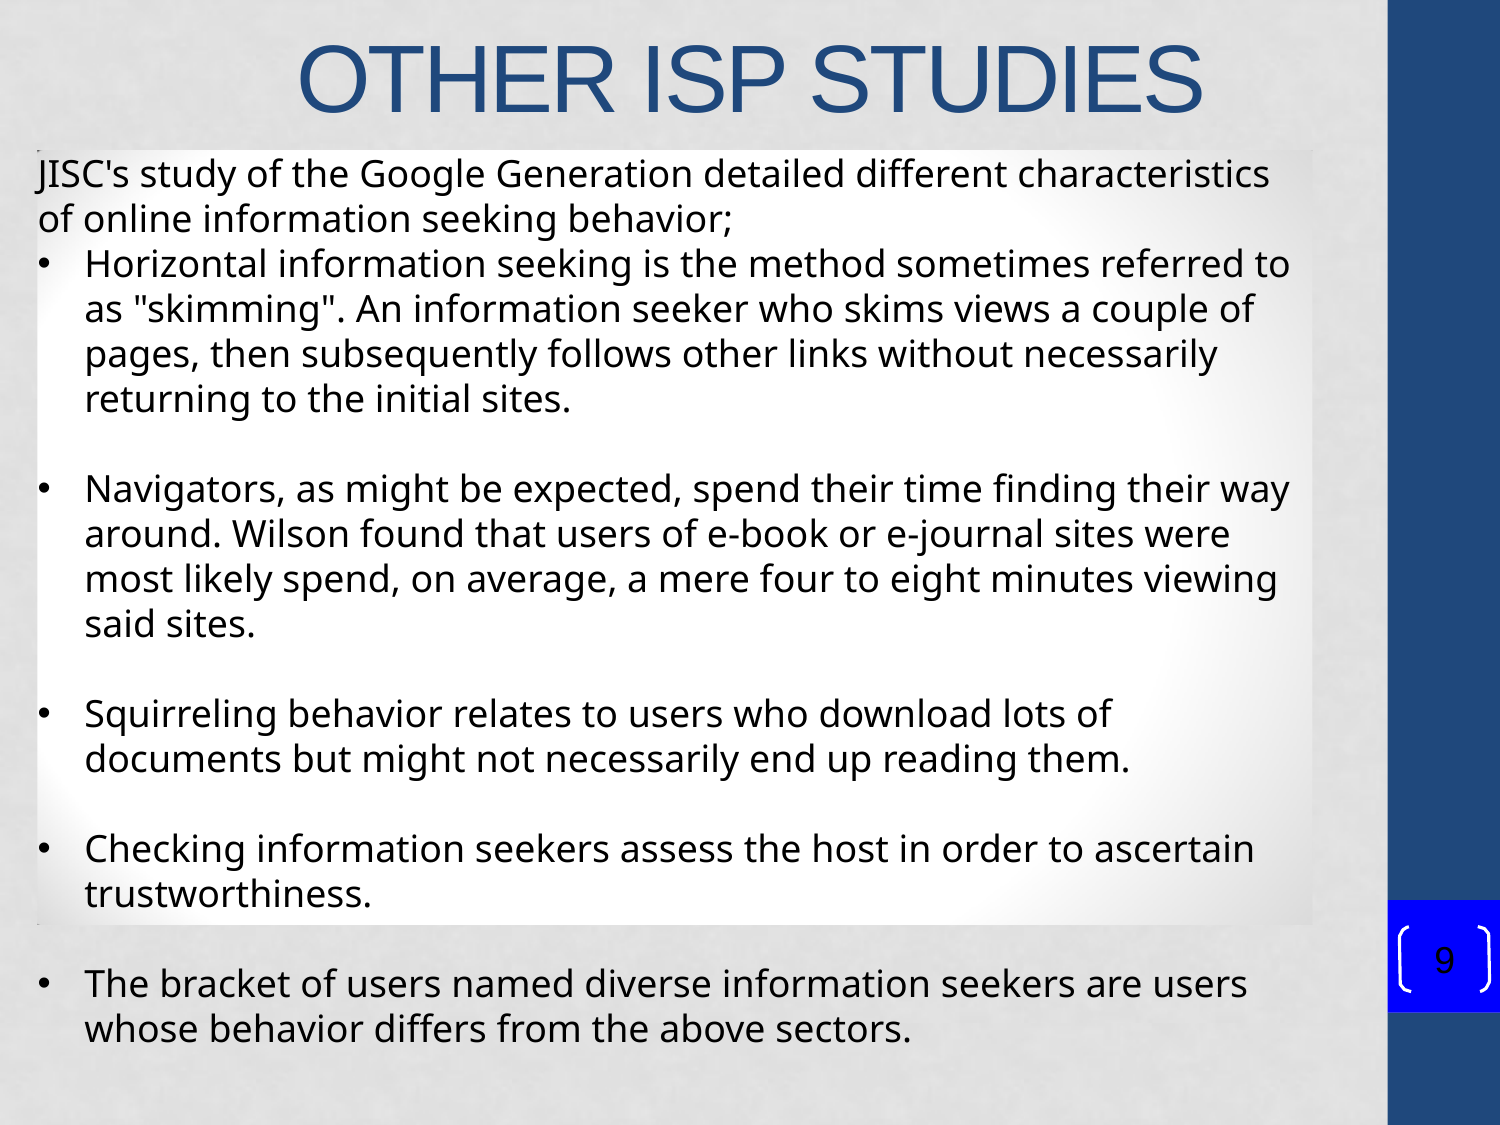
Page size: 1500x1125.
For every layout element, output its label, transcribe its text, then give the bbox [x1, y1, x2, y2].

text_box JISC's study of the Google Generation detailed different characteristics of online information seeking behavior; Horizontal information seeking is the method sometimes referred to as "skimming". An information seeker who skims views a couple of pages, then subsequently follows other links without necessarily returning to the initial sites. Navigators, as might be expected, spend their time finding their way around. Wilson found that users of e-book or e-journal sites were most likely spend, on average, a mere four to eight minutes viewing said sites. Squirreling behavior relates to users who download lots of documents but might not necessarily end up reading them. Checking information seekers assess the host in order to ascertain trustworthiness. The bracket of users named diverse information seekers are users whose behavior differs from the above sectors. [37, 149, 1313, 925]
text_box 9 [1432, 935, 1458, 983]
title Other ISP Studies [87, 12, 1413, 129]
text_box [1387, 0, 1500, 900]
text_box [1387, 900, 1500, 1013]
text_box [1477, 926, 1490, 992]
text_box [106, 268, 1275, 921]
text_box [1387, 1013, 1500, 1125]
text_box [1399, 926, 1412, 992]
